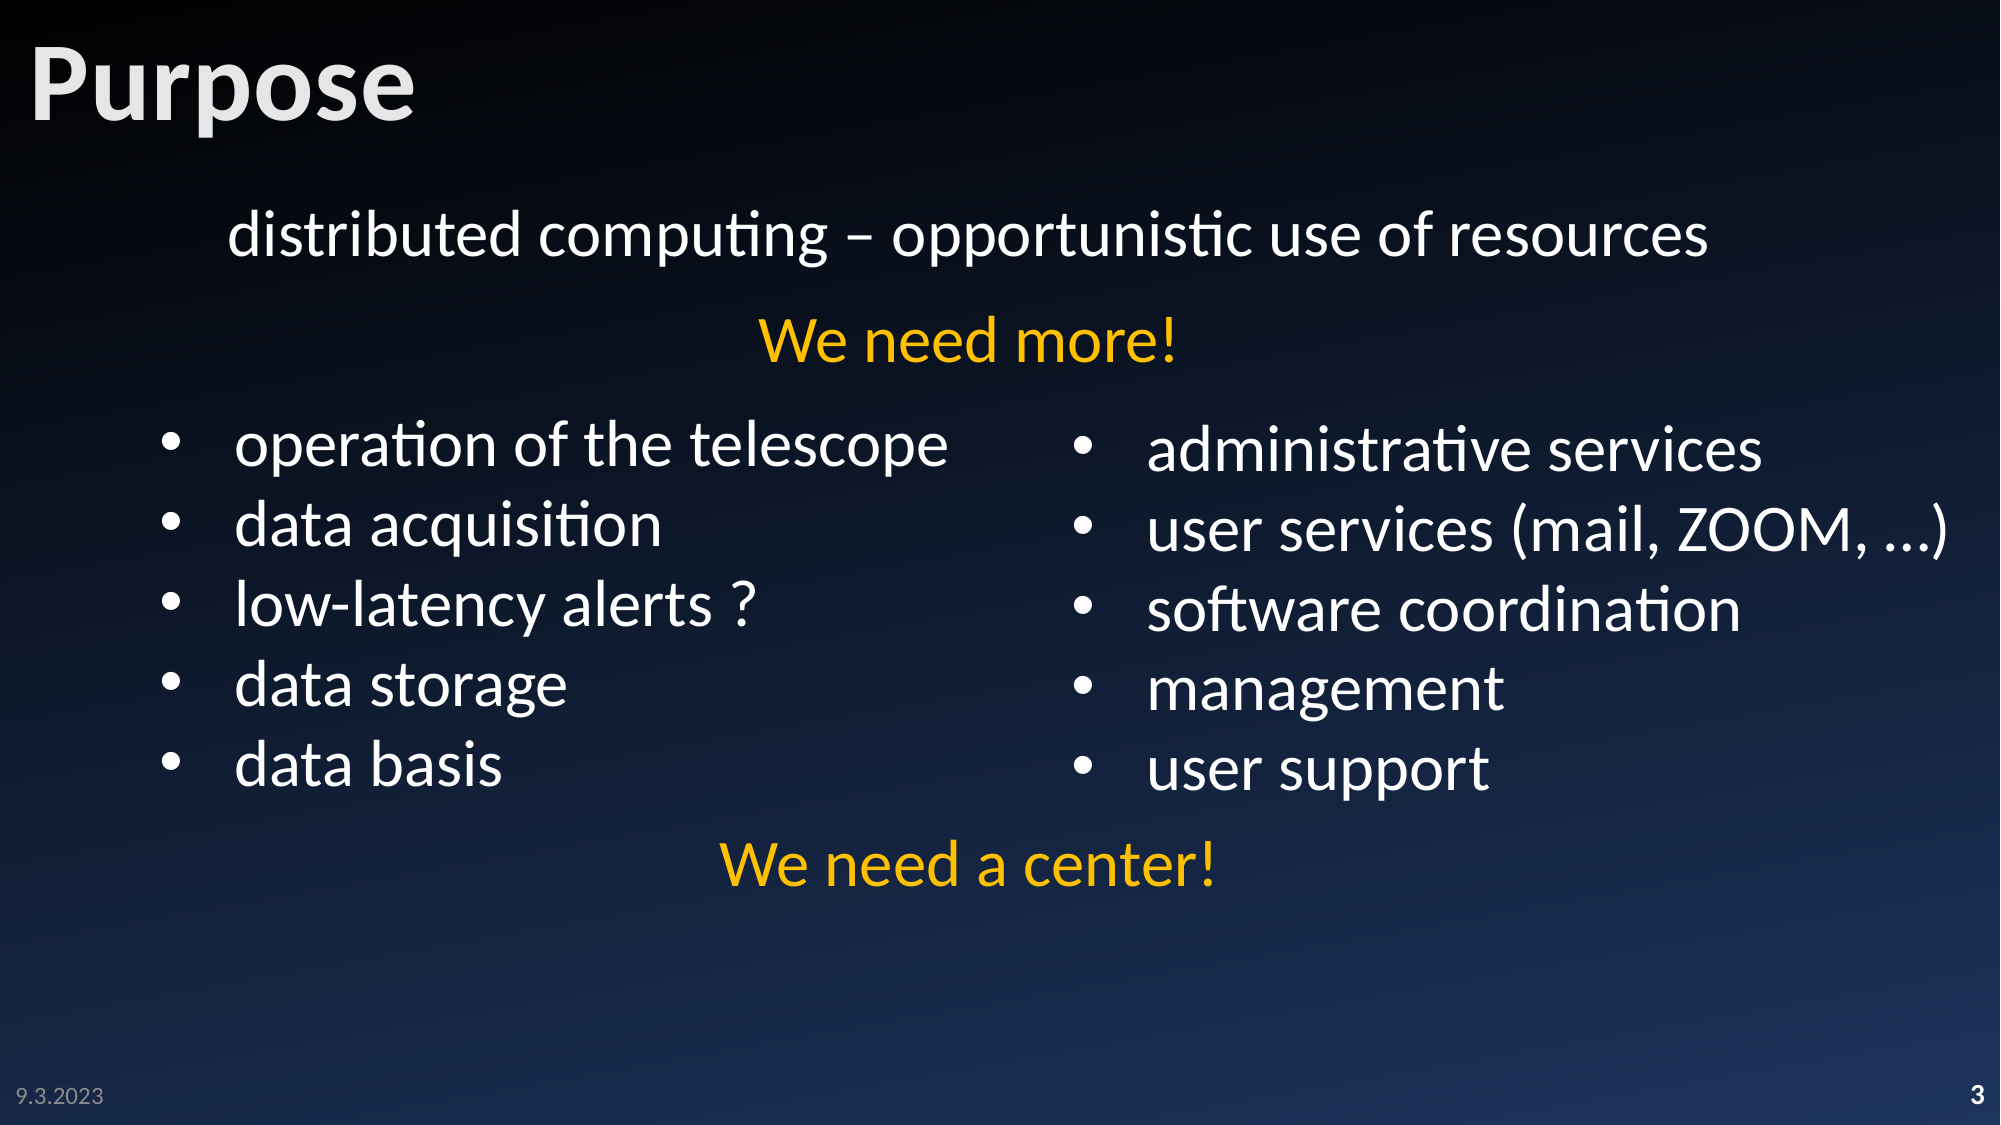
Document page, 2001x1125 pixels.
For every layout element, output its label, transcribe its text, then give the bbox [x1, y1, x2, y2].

text_box We need more! [743, 288, 1196, 384]
text_box operation of the telescope data acquisition low-latency alerts ? data storage data basis [144, 392, 966, 808]
text_box We need a center! [704, 811, 1235, 907]
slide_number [0, 1065, 450, 1125]
slide_number 3 [1550, 1062, 2000, 1123]
text_box administrative services user services (mail, ZOOM, …) software coordination management user support [1056, 396, 1967, 812]
text_box distributed computing – opportunistic use of resources [213, 182, 1726, 278]
text_box Purpose [14, 0, 434, 150]
